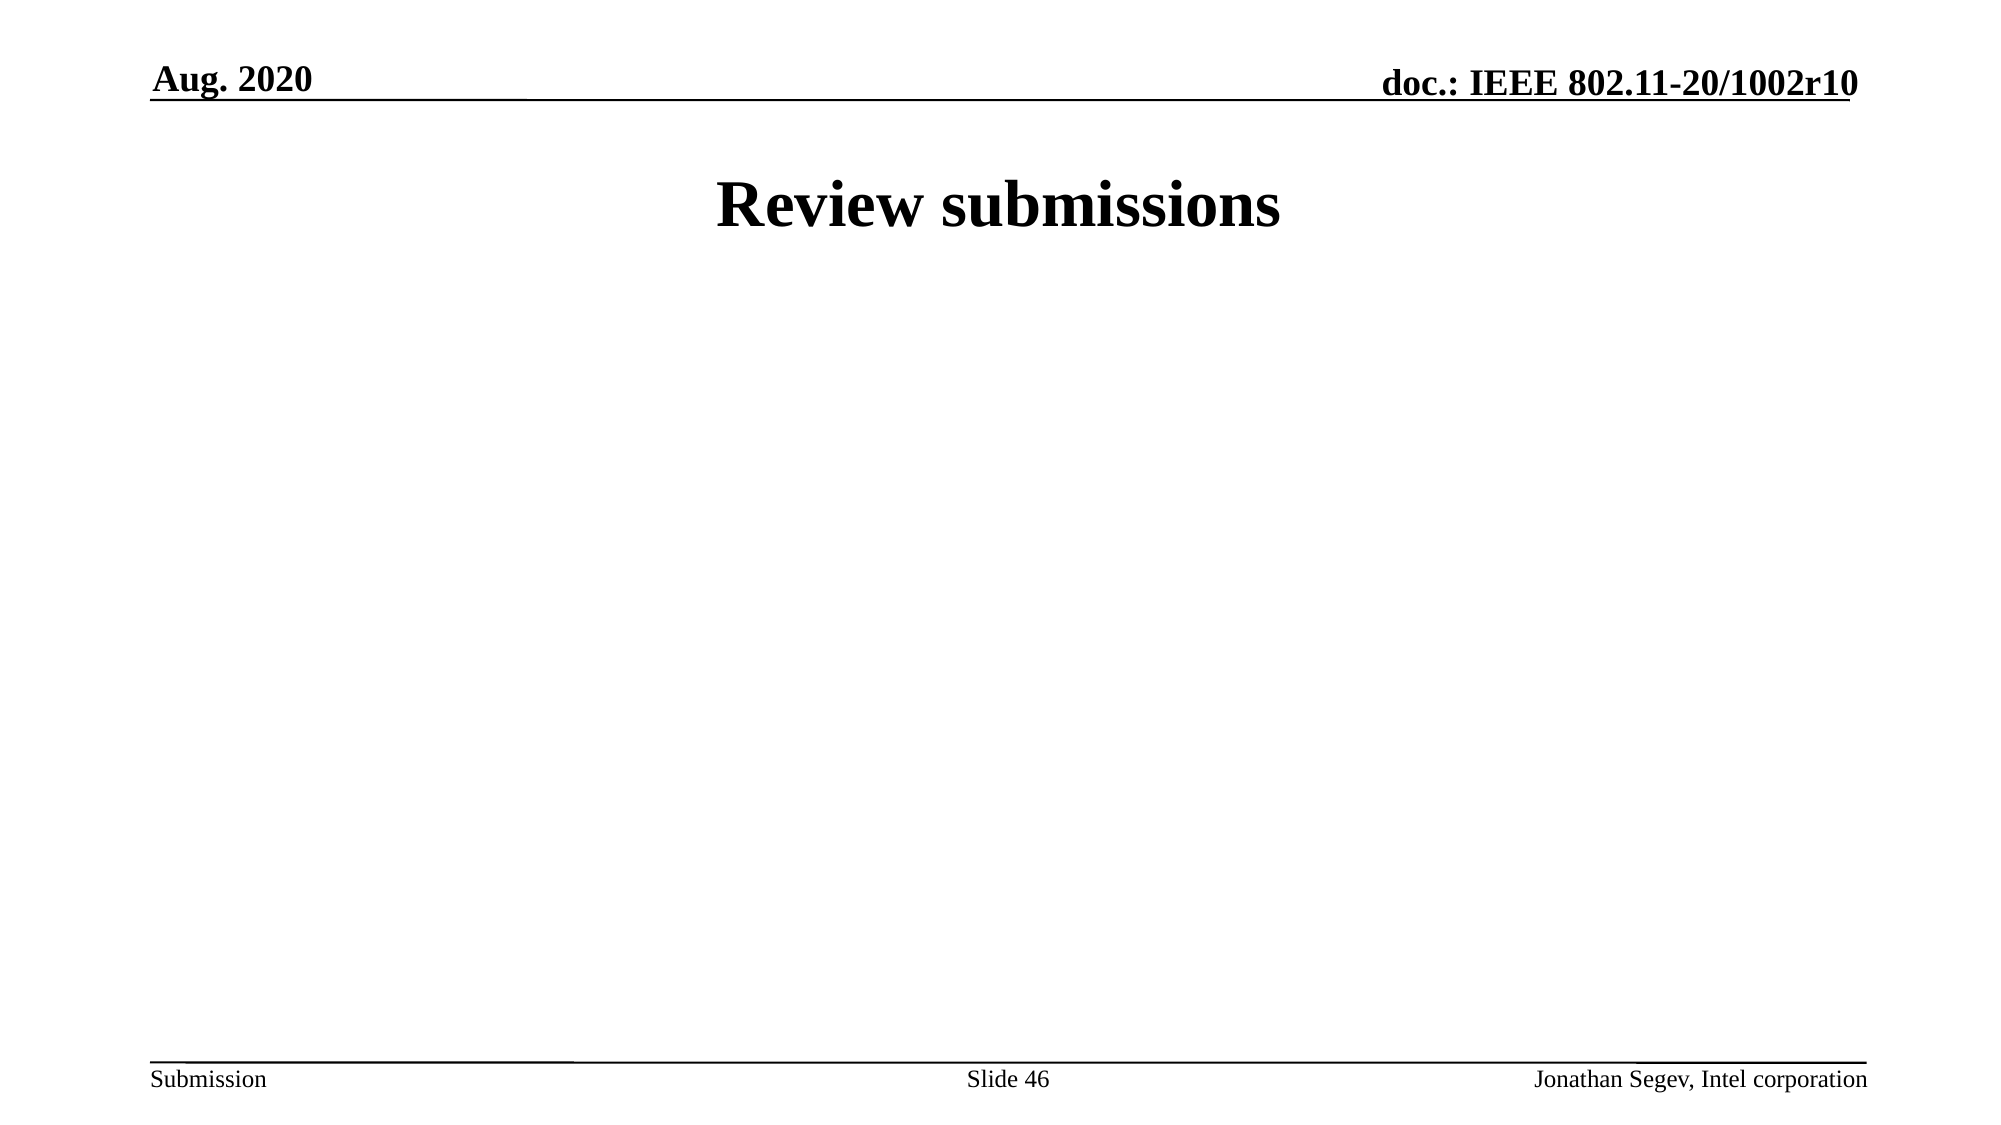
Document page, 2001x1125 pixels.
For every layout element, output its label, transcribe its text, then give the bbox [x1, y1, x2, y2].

footer Jonathan Segev, Intel corporation [1171, 1061, 1869, 1093]
title Review submissions [149, 112, 1850, 288]
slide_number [152, 54, 563, 100]
slide_number Slide 46 [950, 1061, 1067, 1123]
